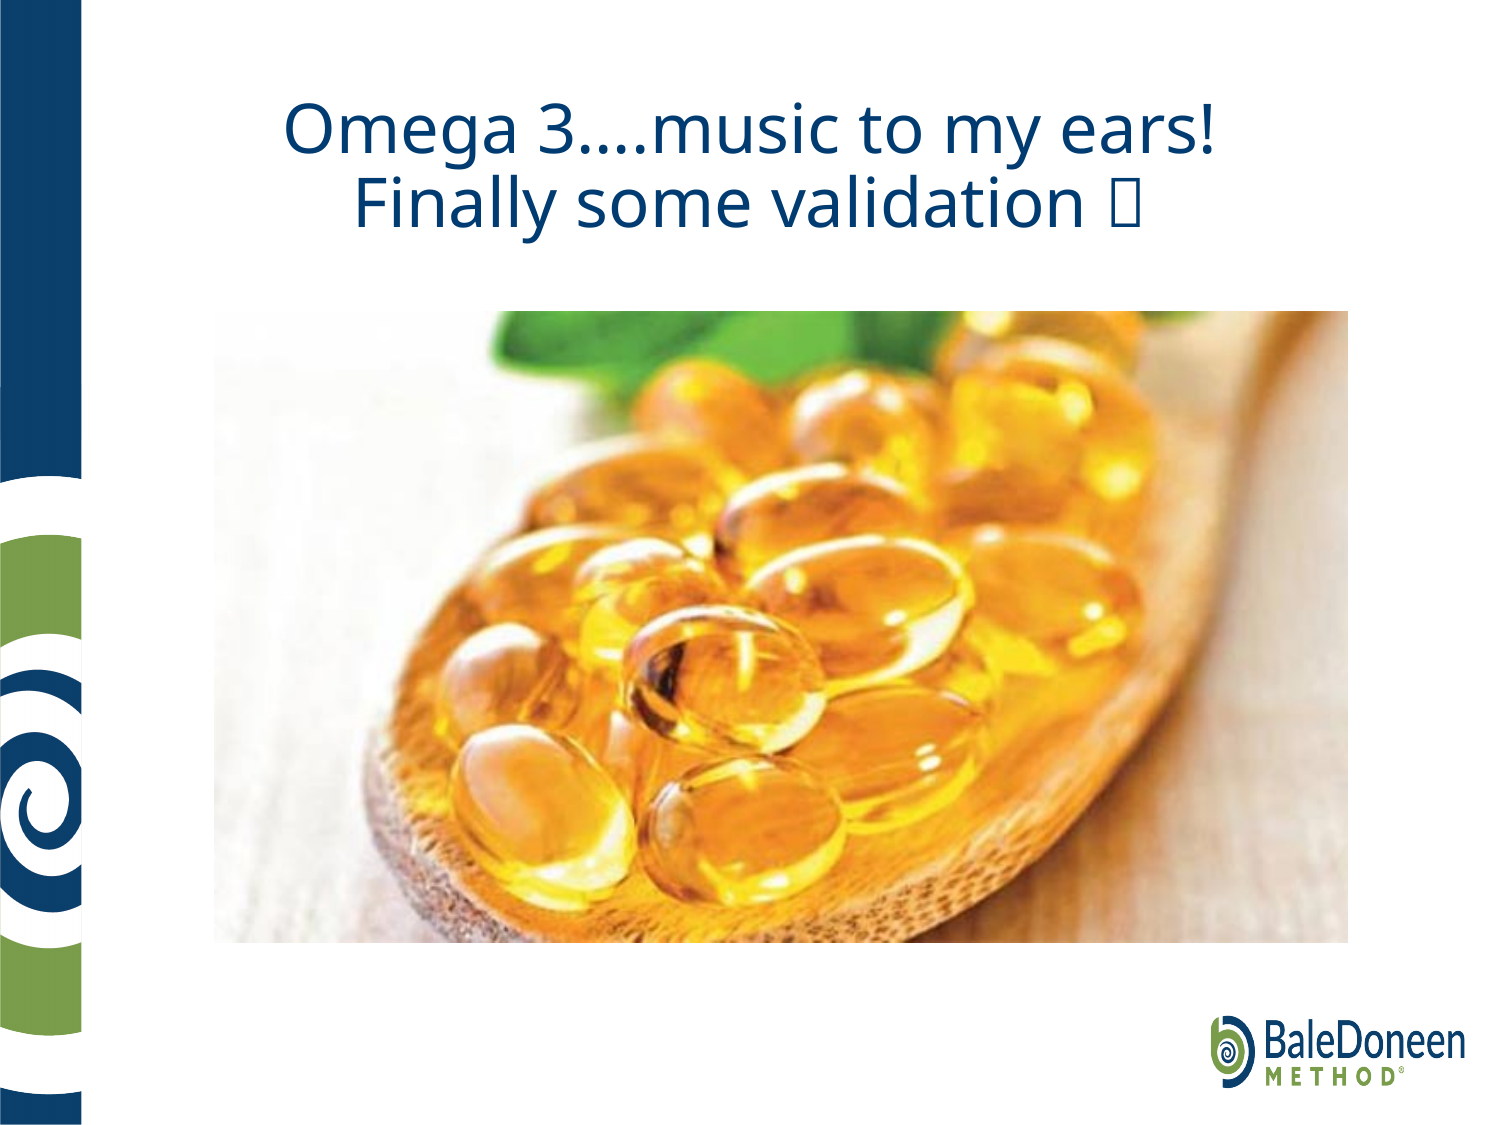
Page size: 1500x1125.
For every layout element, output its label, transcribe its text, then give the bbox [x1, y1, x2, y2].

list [214, 311, 1348, 943]
title Omega 3….music to my ears! Finally some validation  [103, 59, 1397, 278]
picture [0, 0, 1500, 1125]
